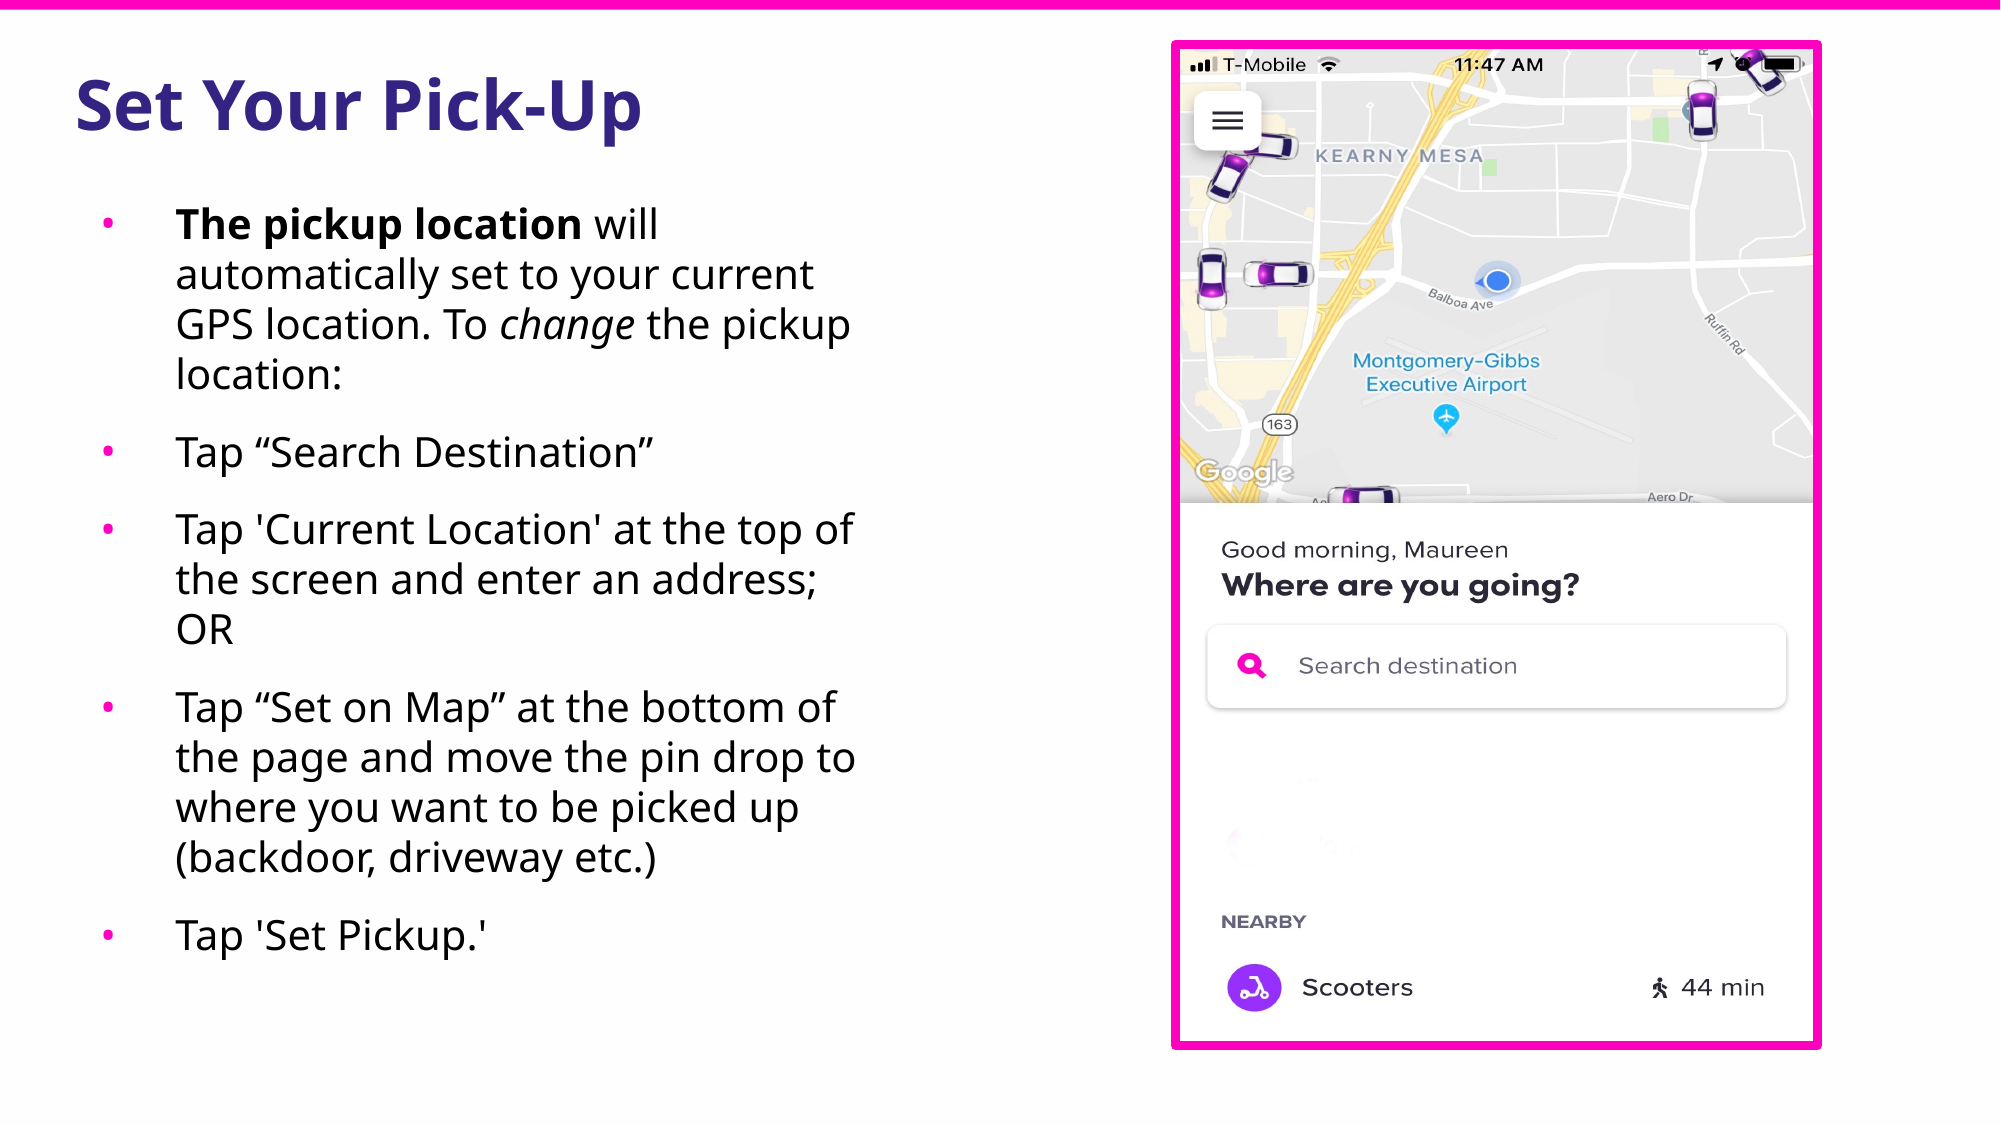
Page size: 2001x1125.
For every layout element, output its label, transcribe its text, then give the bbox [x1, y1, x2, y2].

list The pickup location will automatically set to your current GPS location. To change the pickup location: Tap “Search Destination” Tap 'Current Location' at the top of the screen and enter an address; OR Tap “Set on Map” at the bottom of the page and move the pin drop to where you want to be picked up (backdoor, driveway etc.) Tap 'Set Pickup.' [60, 182, 888, 1041]
picture [1179, 48, 1813, 1041]
title Set Your Pick-Up [60, 28, 1940, 178]
